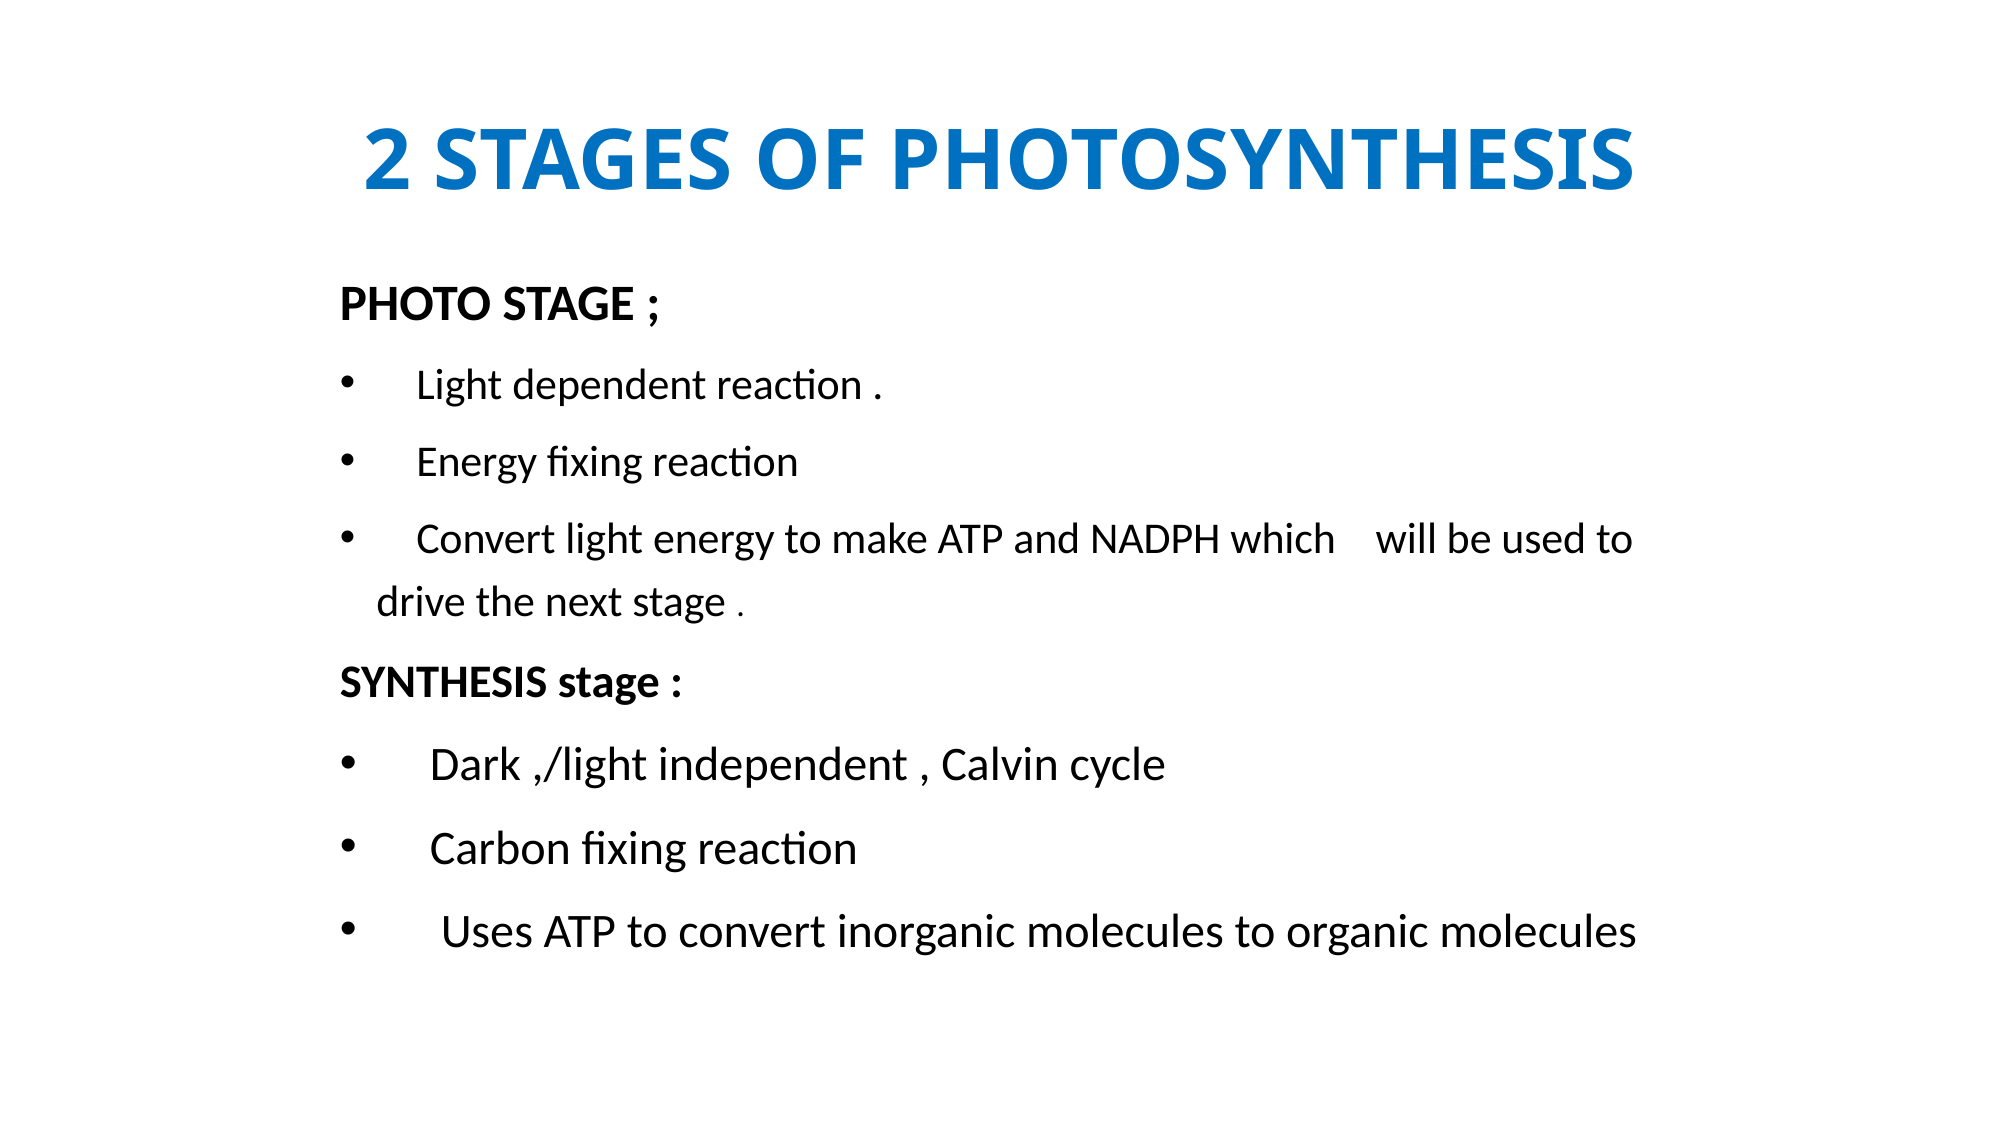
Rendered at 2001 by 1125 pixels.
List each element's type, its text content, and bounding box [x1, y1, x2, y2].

title 2 STAGES OF PHOTOSYNTHESIS [324, 62, 1675, 249]
list PHOTO STAGE ; Light dependent reaction . Energy fixing reaction Convert light energy to make ATP and NADPH which will be used to drive the next stage . SYNTHESIS stage : Dark ,/light independent , Calvin cycle Carbon fixing reaction Uses ATP to convert inorganic molecules to organic molecules [324, 249, 1675, 1038]
